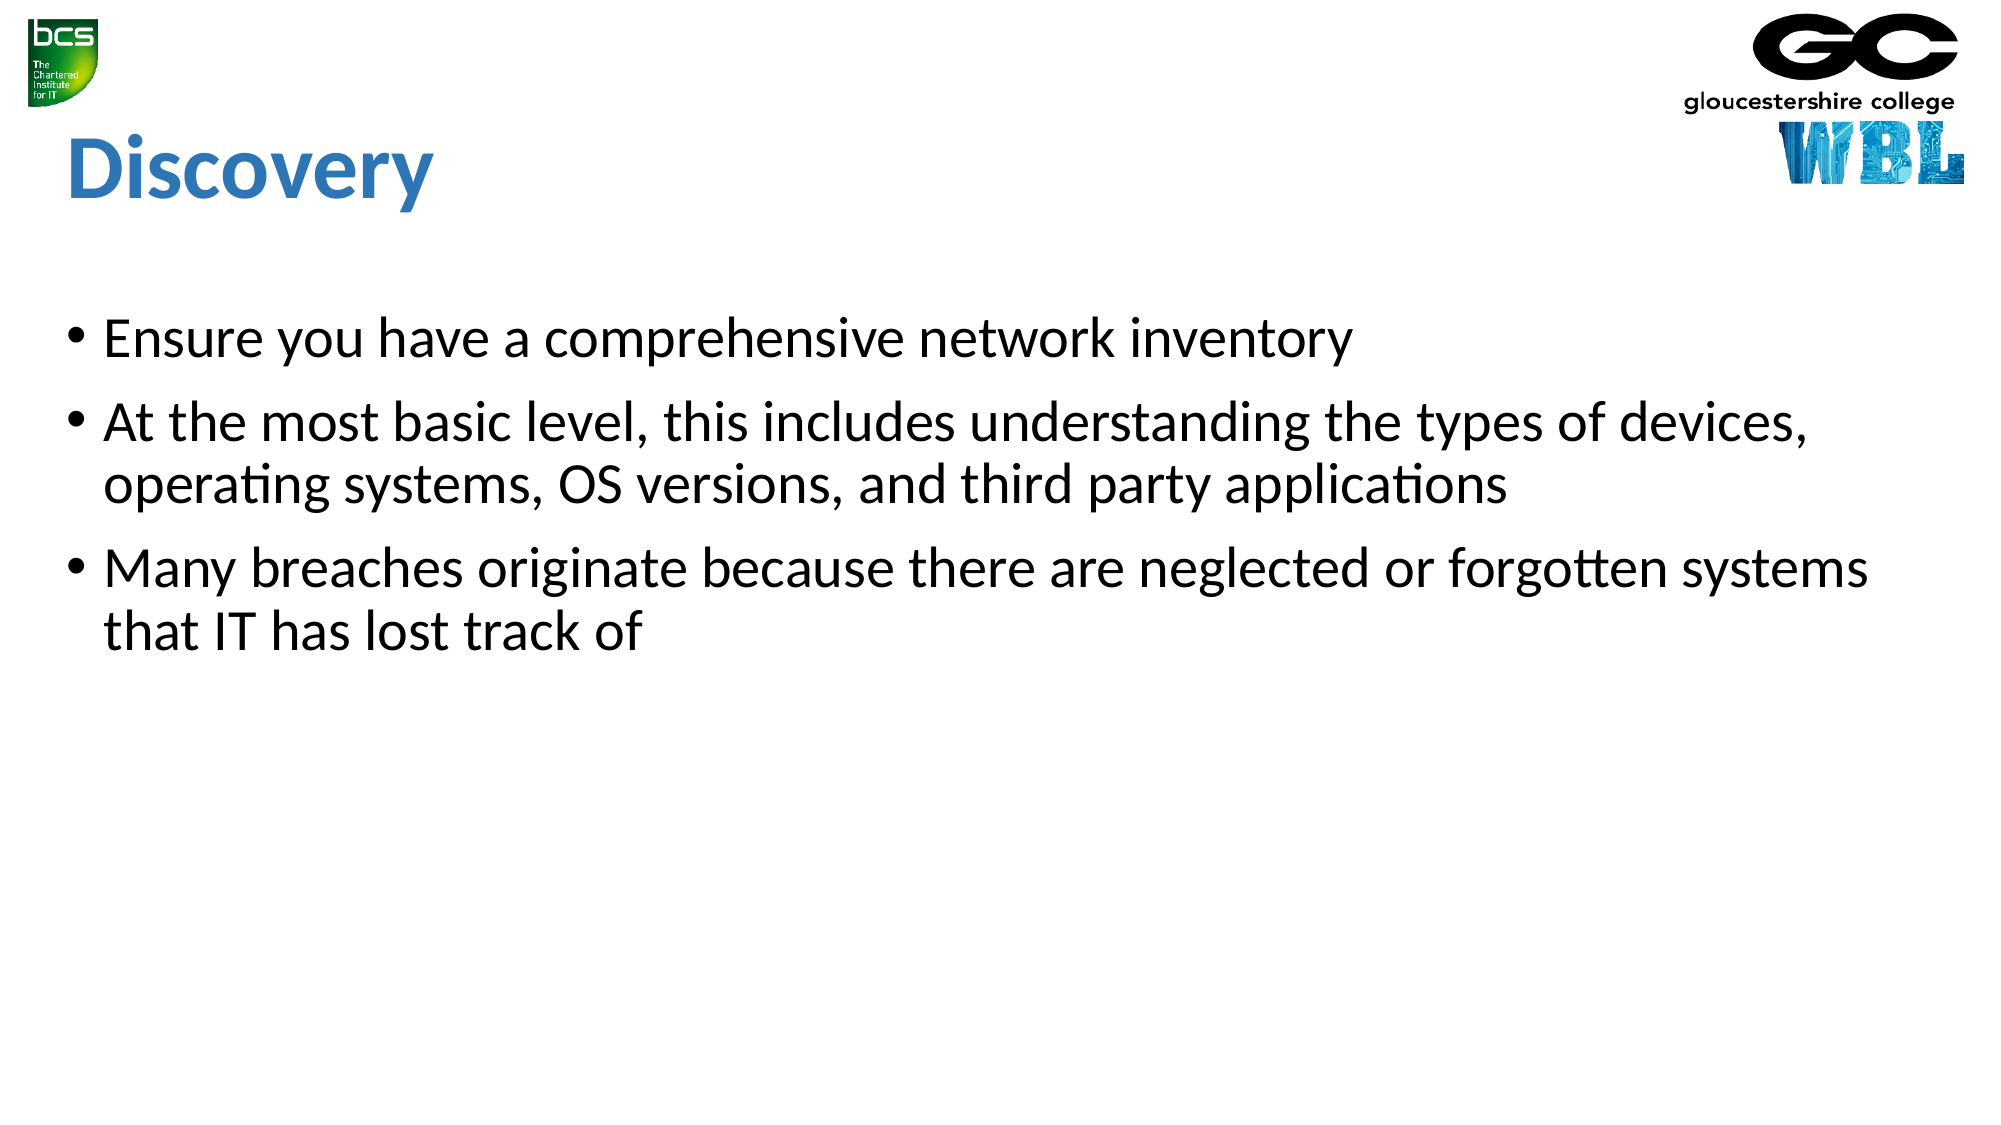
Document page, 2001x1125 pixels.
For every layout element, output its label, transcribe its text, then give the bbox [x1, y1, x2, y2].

picture [28, 19, 98, 107]
picture [1953, 163, 1959, 172]
title Discovery [51, 59, 1953, 278]
picture [1674, 5, 1964, 155]
list Ensure you have a comprehensive network inventory At the most basic level, this includes understanding the types of devices, operating systems, OS versions, and third party applications Many breaches originate because there are neglected or forgotten systems that IT has lost track of [51, 299, 1953, 1110]
